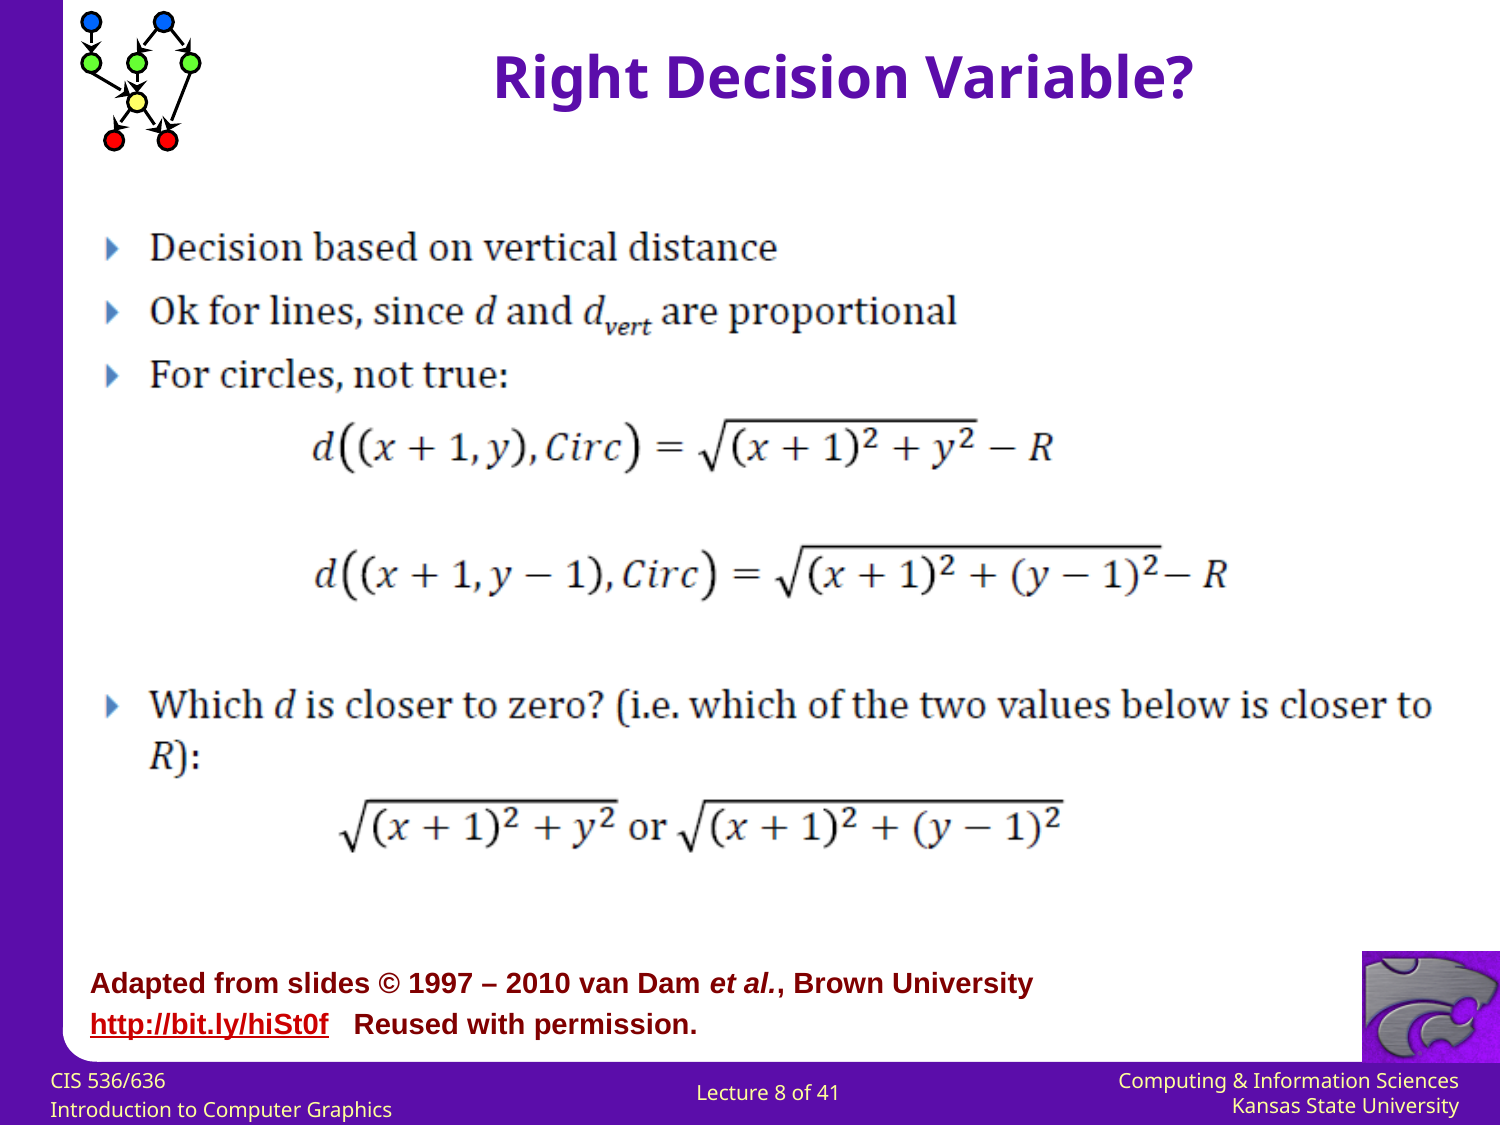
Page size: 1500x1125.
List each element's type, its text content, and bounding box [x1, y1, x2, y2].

picture [87, 212, 1452, 901]
picture [1362, 951, 1500, 1063]
text_box Right Decision Variable? [199, 12, 1488, 138]
text_box Adapted from slides © 1997 – 2010 van Dam et al., Brown University http://bit.ly/hiSt0f Reused with permission. [75, 957, 1075, 1048]
